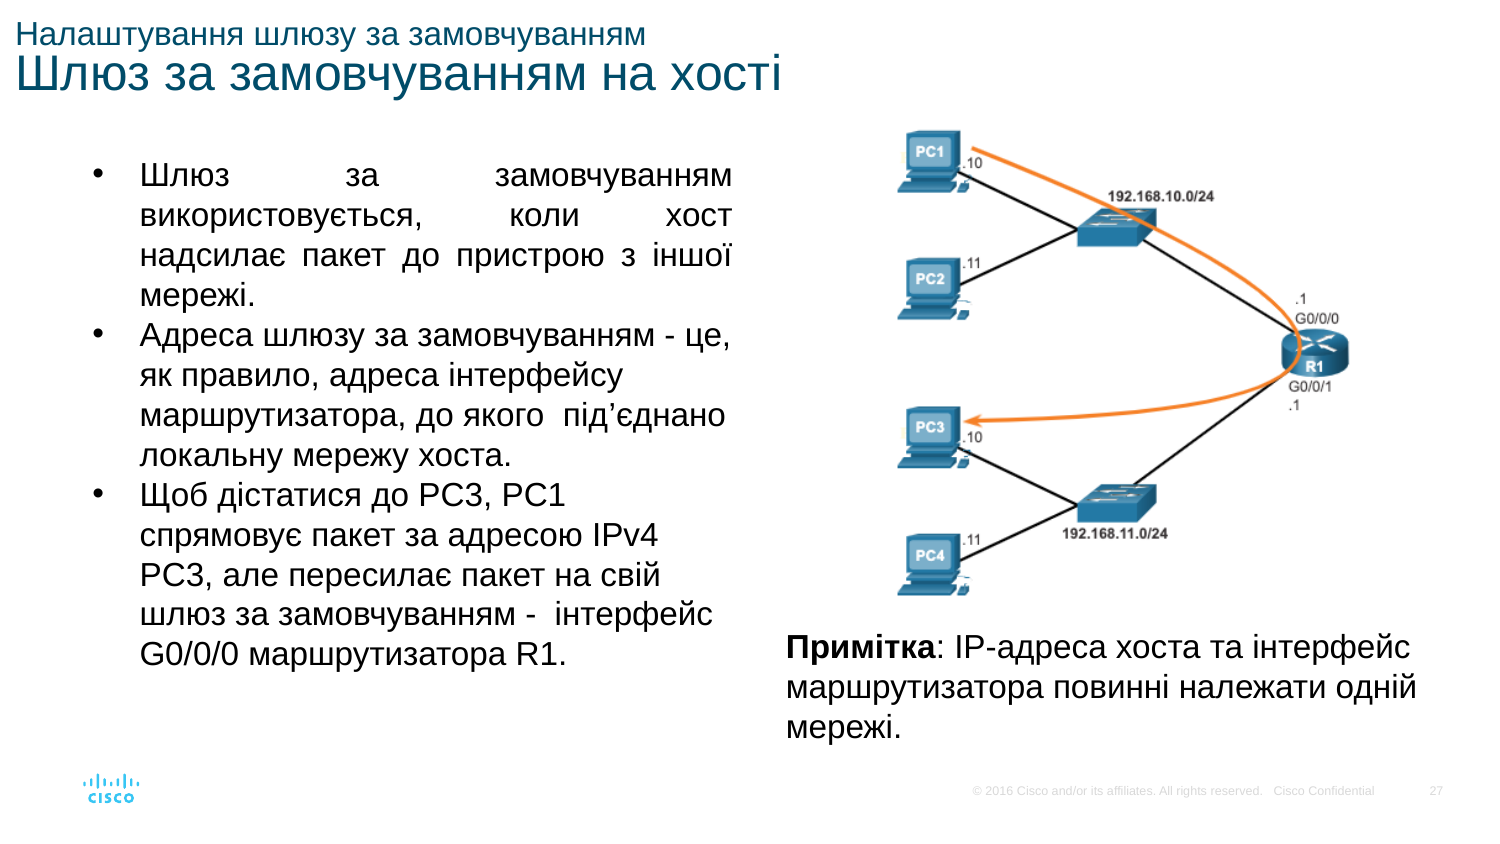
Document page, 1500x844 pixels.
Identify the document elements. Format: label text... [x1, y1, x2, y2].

title Налаштування шлюзу за замовчуванням Шлюз за замовчуванням на хості [0, 0, 1369, 121]
text_box Примітка: IP-адреса хоста та інтерфейс маршрутизатора повинні належати одній мережі. [771, 618, 1500, 753]
picture [873, 119, 1370, 603]
text_box Шлюз за замовчуванням використовується, коли хост надсилає пакет до пристрою з іншої мережі. Адреса шлюзу за замовчуванням - це, як правило, адреса інтерфейсу маршрутизатора, до якого під’єднано локальну мережу хоста. Щоб дістатися до PC3, PC1 спрямовує пакет за адресою IPv4 PC3, але пересилає пакет на свій шлюз за замовчуванням - інтерфейс G0/0/0 маршрутизатора R1. [77, 146, 748, 680]
